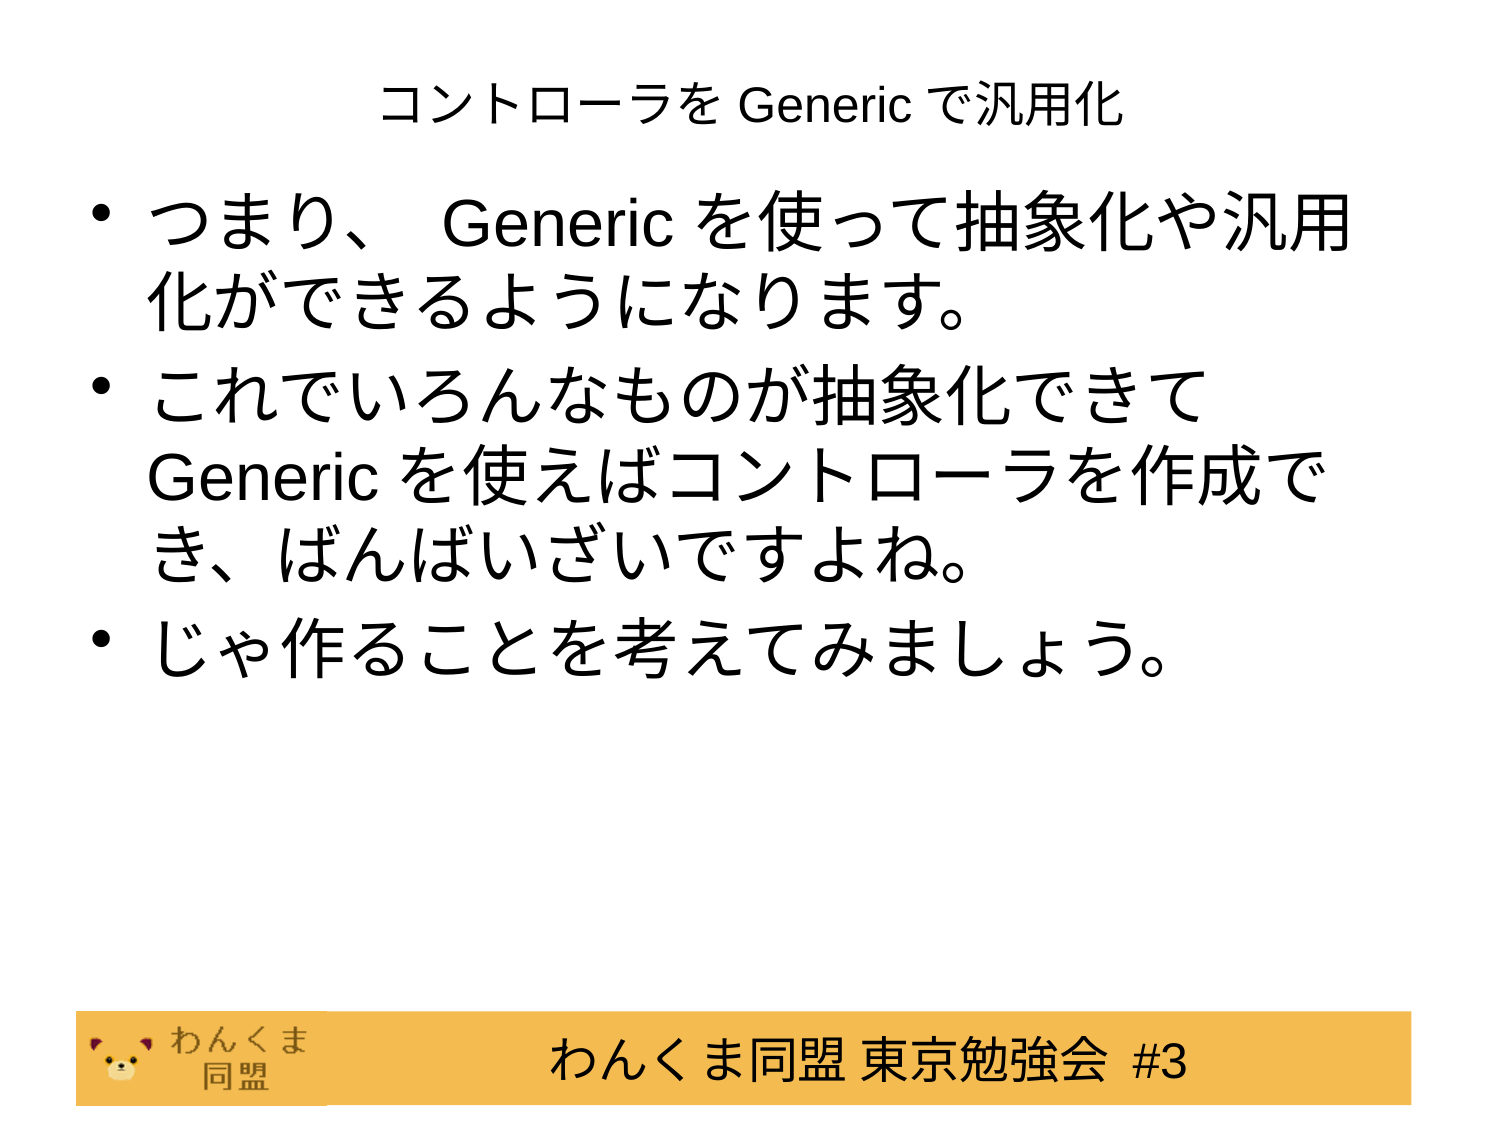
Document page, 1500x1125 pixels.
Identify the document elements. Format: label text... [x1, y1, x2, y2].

picture [76, 1011, 324, 1106]
title コントローラをGenericで汎用化 [74, 44, 1426, 162]
list つまり、 Genericを使って抽象化や汎用化ができるようになります。 これでいろんなものが抽象化できてGenericを使えばコントローラを作成でき、ばんばいざいですよね。 じゃ作ることを考えてみましょう。 [74, 172, 1426, 1006]
